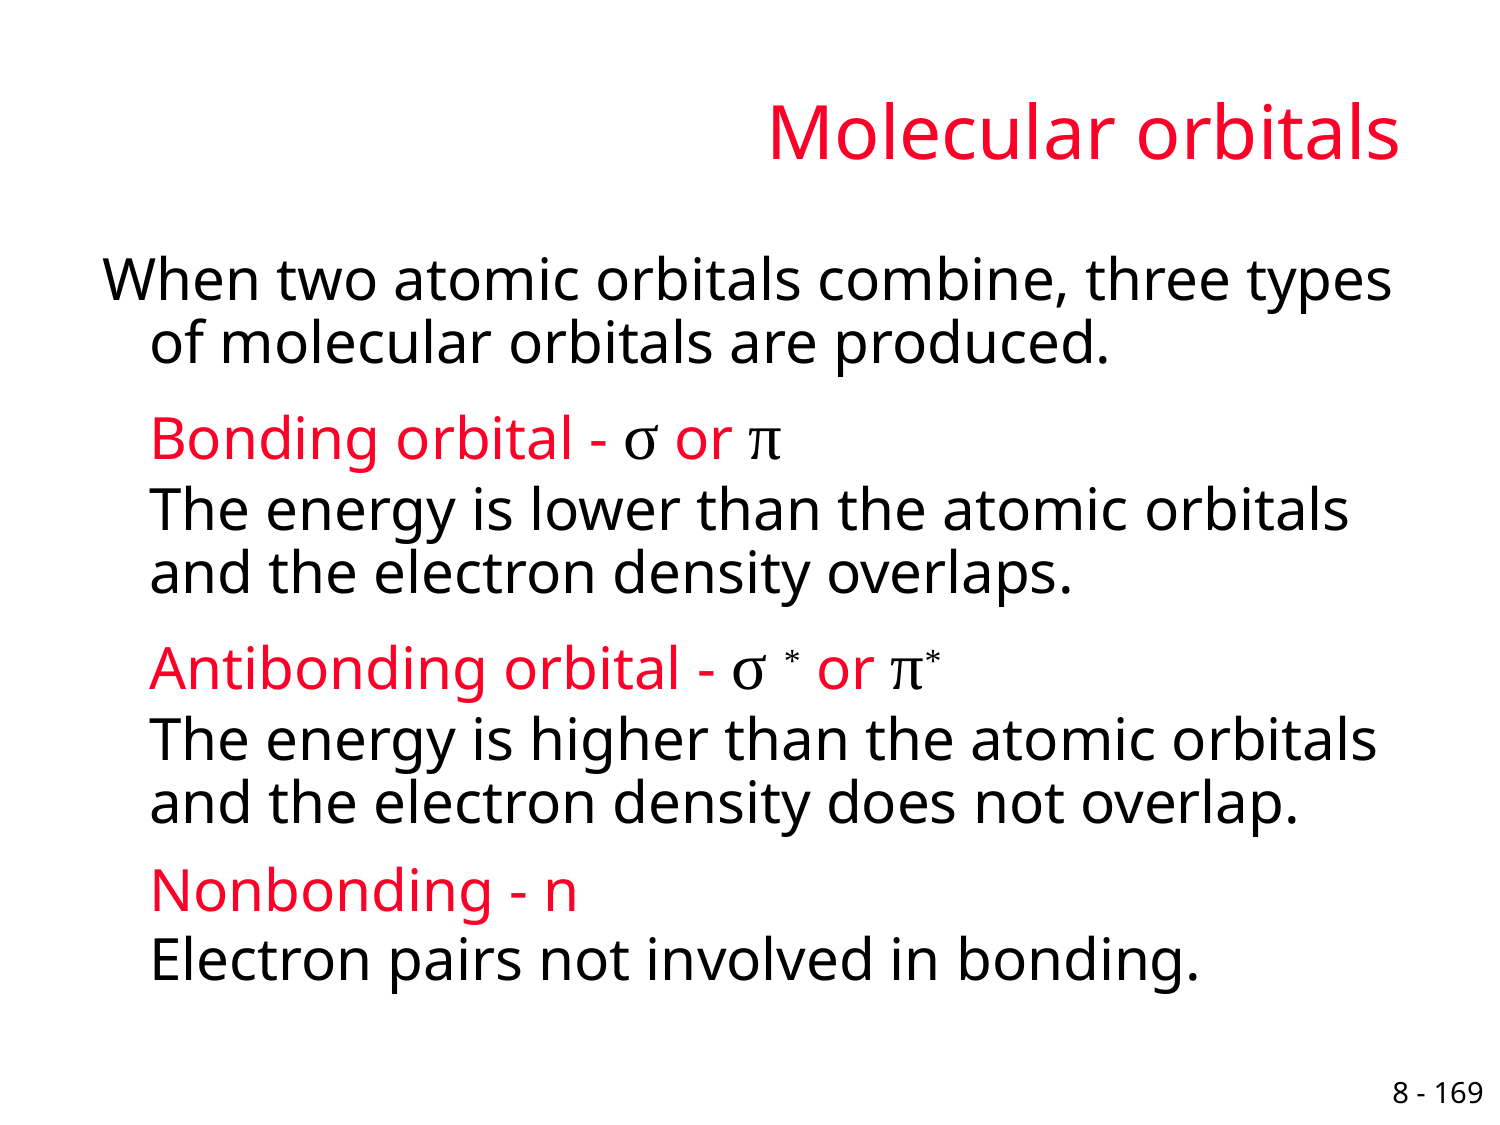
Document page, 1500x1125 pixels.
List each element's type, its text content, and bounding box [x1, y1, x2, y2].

title Molecular orbitals [66, 57, 1418, 214]
list When two atomic orbitals combine, three types of molecular orbitals are produced. Bonding orbital - σ or π The energy is lower than the atomic orbitals and the electron density overlaps. Antibonding orbital - σ * or π* The energy is higher than the atomic orbitals and the electron density does not overlap. Nonbonding - n Electron pairs not involved in bonding. [86, 242, 1414, 1051]
